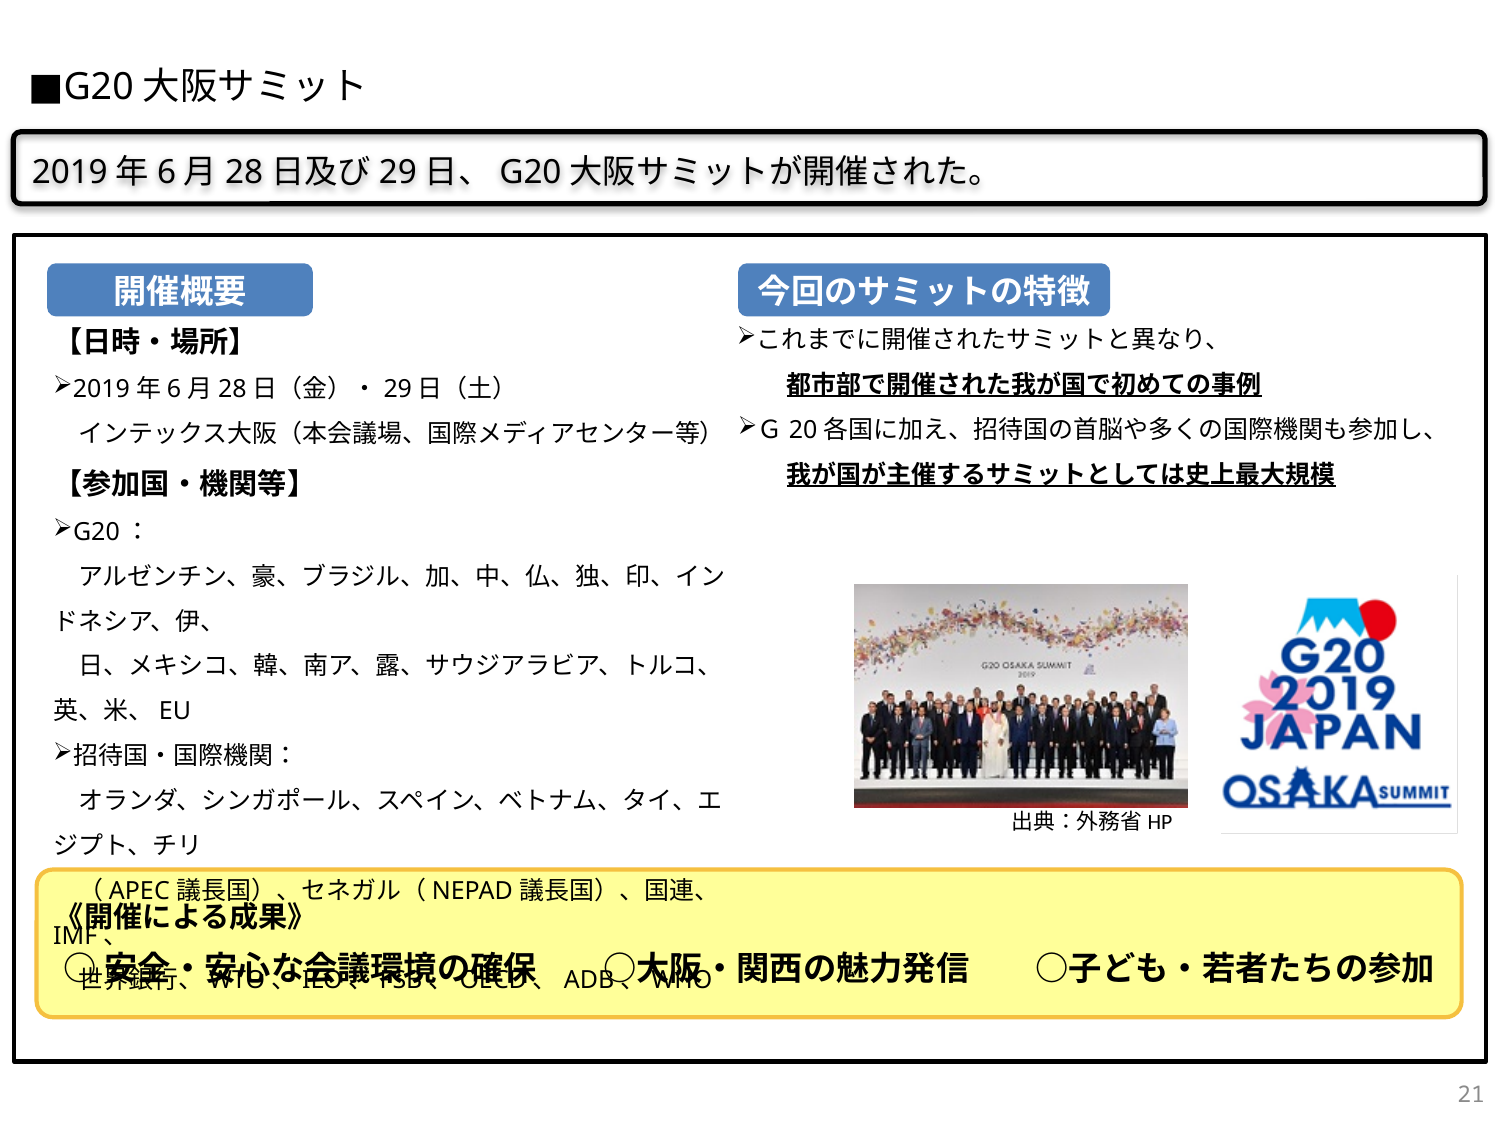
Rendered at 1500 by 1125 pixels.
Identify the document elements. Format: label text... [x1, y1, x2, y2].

text_box 出典：外務省HP [852, 816, 1189, 836]
text_box 《開催による成果》 ○安全・安心な会議環境の確保 ○大阪・関西の魅力発信 ○子ども・若者たちの参加 [34, 867, 1464, 1020]
text_box 今回のサミットの特徴 [736, 261, 1113, 319]
text_box [12, 233, 1488, 1064]
picture [1220, 575, 1459, 835]
text_box 2019年6月28日及び29日、G20大阪サミットが開催された。 [13, 131, 1486, 204]
text_box ■G20大阪サミット [13, 54, 455, 115]
text_box 開催概要 [45, 261, 315, 319]
picture [853, 584, 1188, 809]
text_box 【日時・場所】 2019年6月28日（金）・29日（土） インテックス大阪（本会議場、国際メディアセンター等） 【参加国・機関等】 G20： アルゼンチン、豪、ブラジル、加、中、仏、独、印、インドネシア、伊、 日、メキシコ、韓、南ア、露、サウジアラビア、トルコ、英、米、EU 招待国・国際機関： オランダ、シンガポール、スペイン、ベトナム、タイ、エジプト、チリ （APEC議長国）、セネガル（NEPAD議長国）、国連、IMF、 世界銀行、WTO、ILO、FSB、OECD、ADB、WHO [28, 254, 741, 1006]
text_box これまでに開催されたサミットと異なり、 都市部で開催された我が国で初めての事例 Ｇ20各国に加え、招待国の首脳や多くの国際機関も参加し、 我が国が主催するサミットとしては史上最大規模 [735, 254, 1437, 712]
slide_number 20 [1149, 1065, 1500, 1125]
